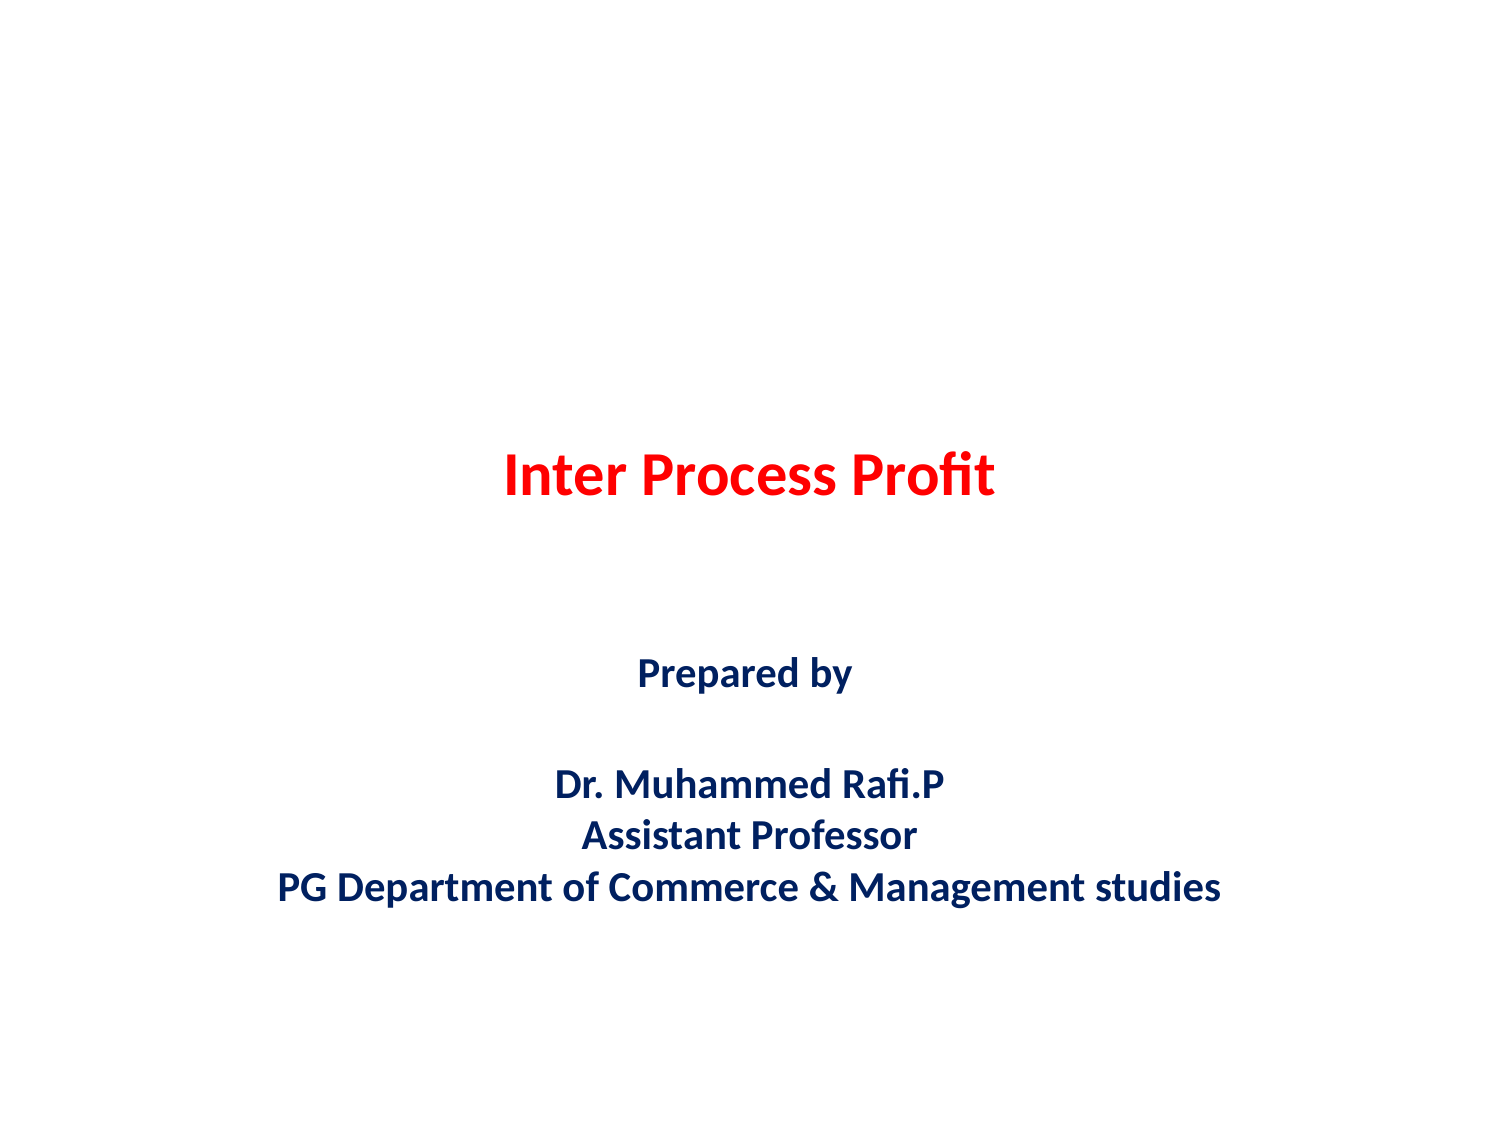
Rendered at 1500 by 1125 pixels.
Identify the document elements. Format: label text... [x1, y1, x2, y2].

subtitle Prepared by Dr. Muhammed Rafi.P Assistant Professor PG Department of Commerce & Management studies [225, 637, 1275, 925]
title Inter Process Profit [112, 349, 1388, 591]
